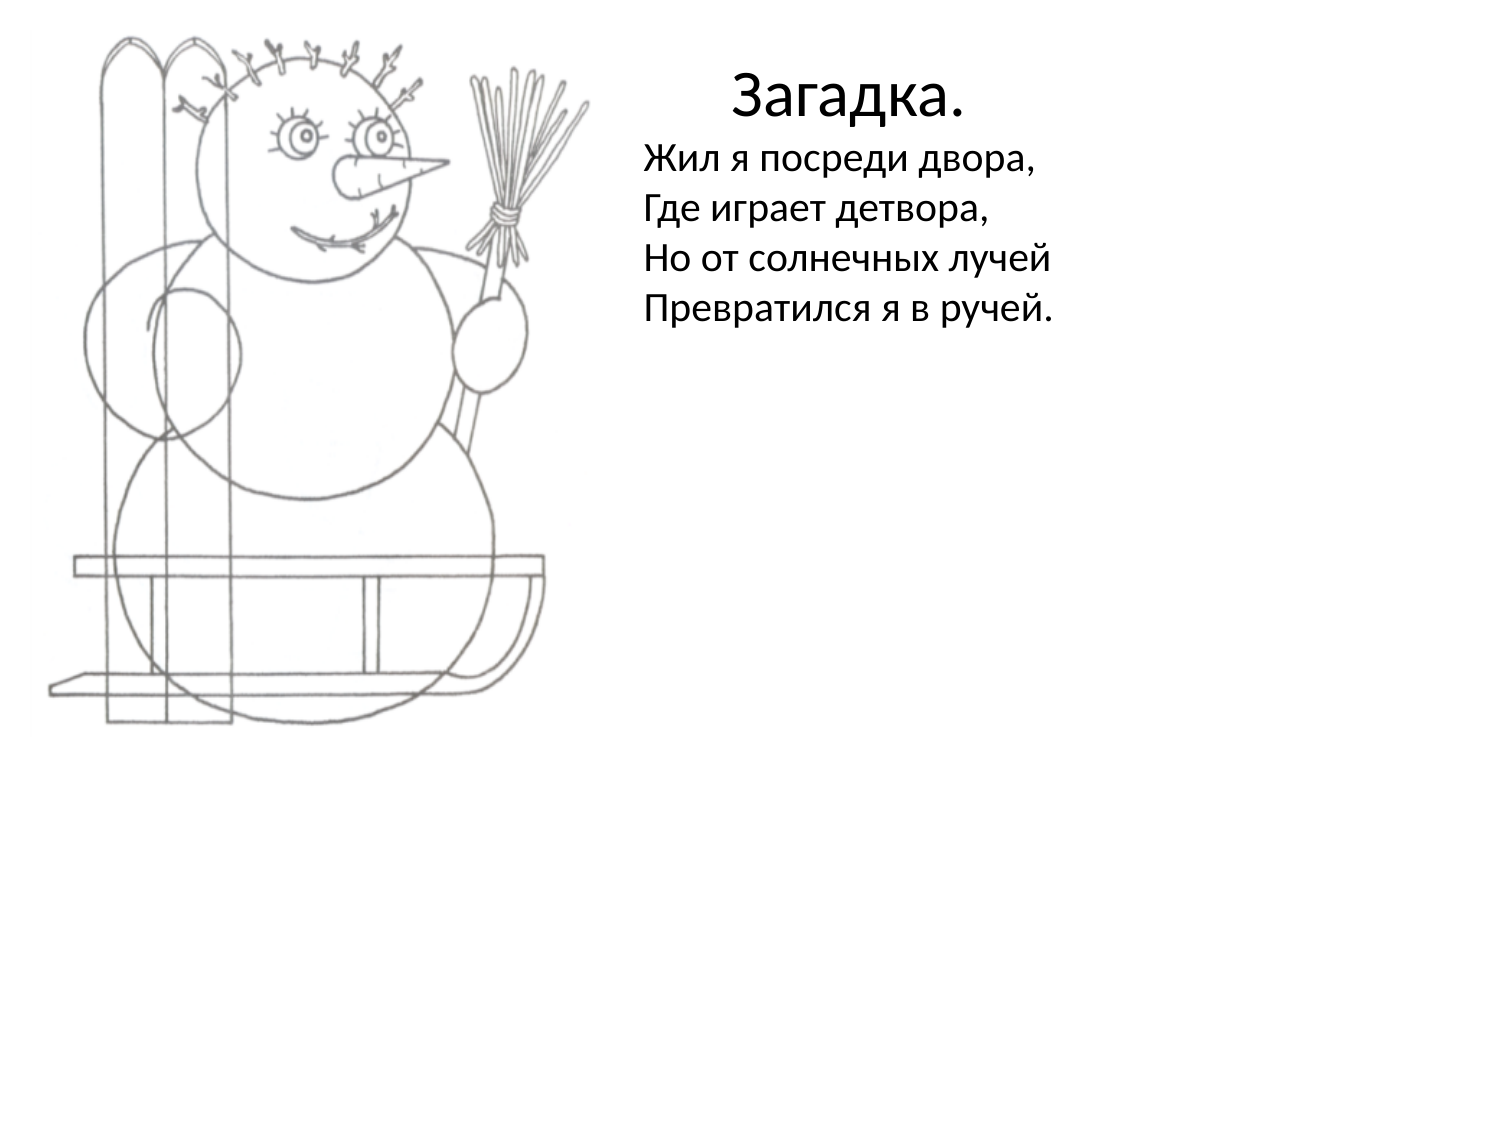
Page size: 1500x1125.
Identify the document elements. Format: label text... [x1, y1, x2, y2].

text_box Загадка. Жил я посреди двора, Где играет детвора, Но от солнечных лучей Превратился я в ручей. [628, 42, 1069, 338]
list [30, 30, 608, 737]
